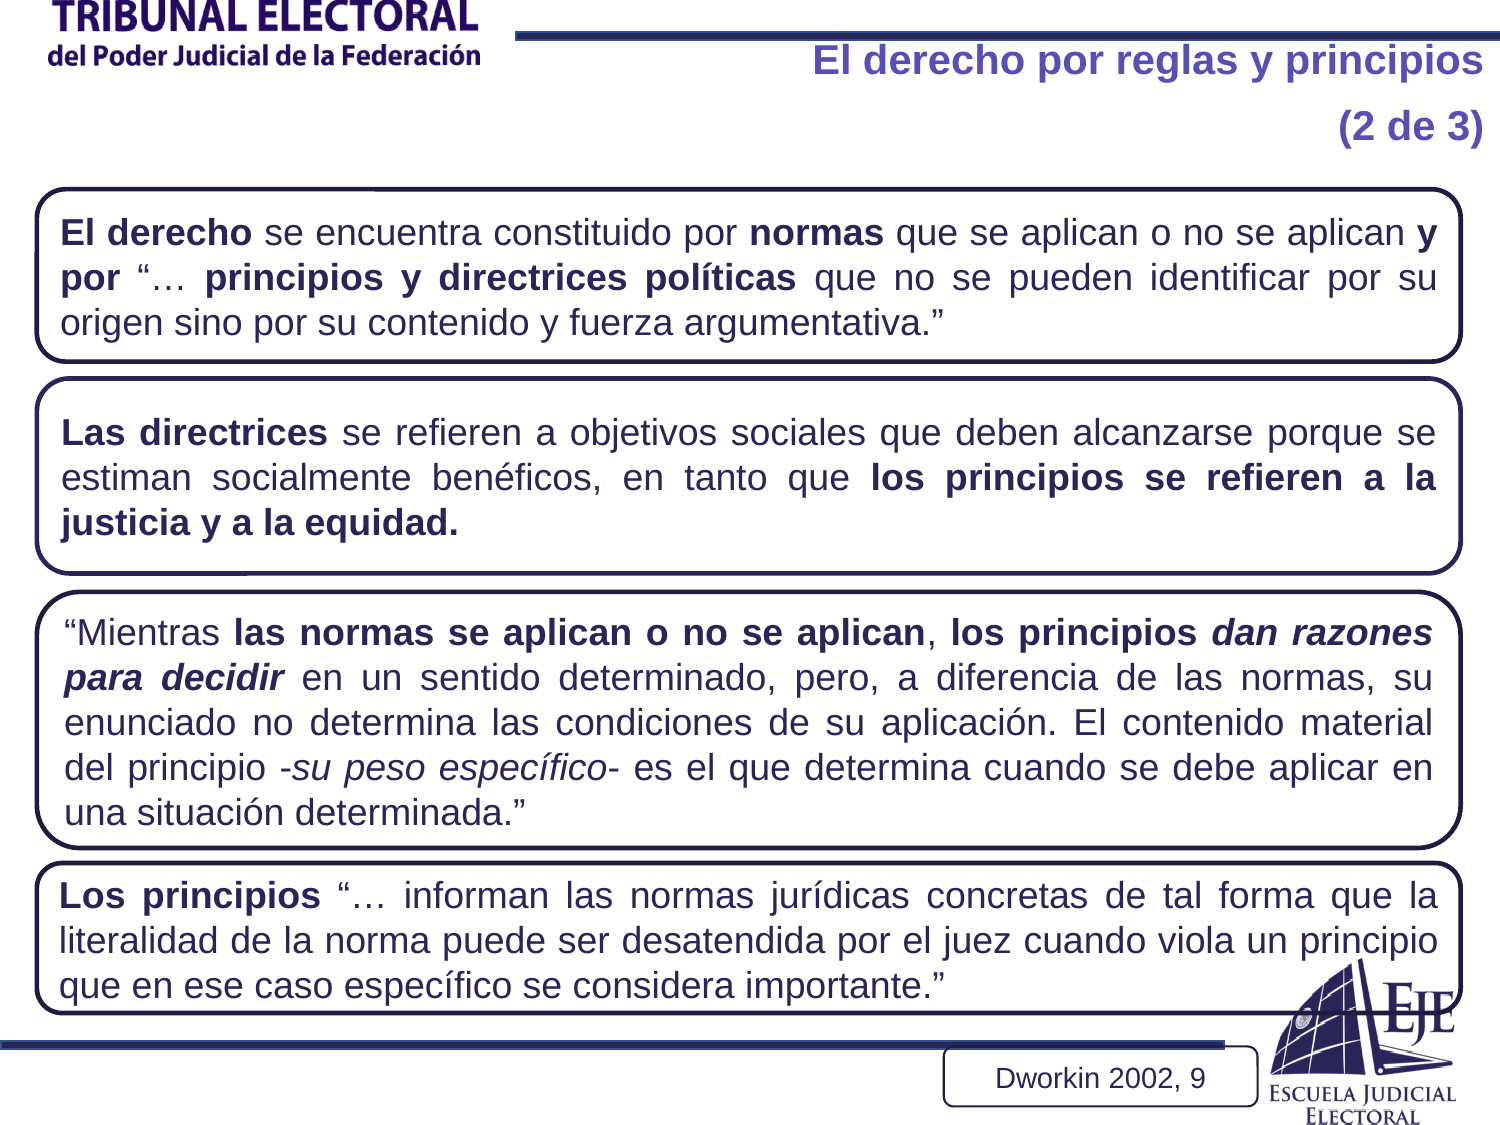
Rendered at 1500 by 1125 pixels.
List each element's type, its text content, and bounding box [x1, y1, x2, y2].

text_box Dworkin 2002, 9 [942, 1045, 1259, 1108]
text_box Los principios “… informan las normas jurídicas concretas de tal forma que la literalidad de la norma puede ser desatendida por el juez cuando viola un principio que en ese caso específico se considera importante.” [35, 861, 1462, 1015]
text_box El derecho por reglas y principios (2 de 3) [477, 31, 1500, 157]
text_box “Mientras las normas se aplican o no se aplican, los principios dan razones para decidir en un sentido determinado, pero, a diferencia de las normas, su enunciado no determina las condiciones de su aplicación. El contenido material del principio -su peso específico- es el que determina cuando se debe aplicar en una situación determinada.” [35, 590, 1462, 850]
text_box El derecho se encuentra constituido por normas que se aplican o no se aplican y por “… principios y directrices políticas que no se pueden identificar por su origen sino por su contenido y fuerza argumentativa.” [35, 188, 1462, 363]
text_box Las directrices se refieren a objetivos sociales que deben alcanzarse porque se estiman socialmente benéficos, en tanto que los principios se refieren a la justicia y a la equidad. [35, 377, 1462, 575]
picture [0, 0, 1500, 1125]
